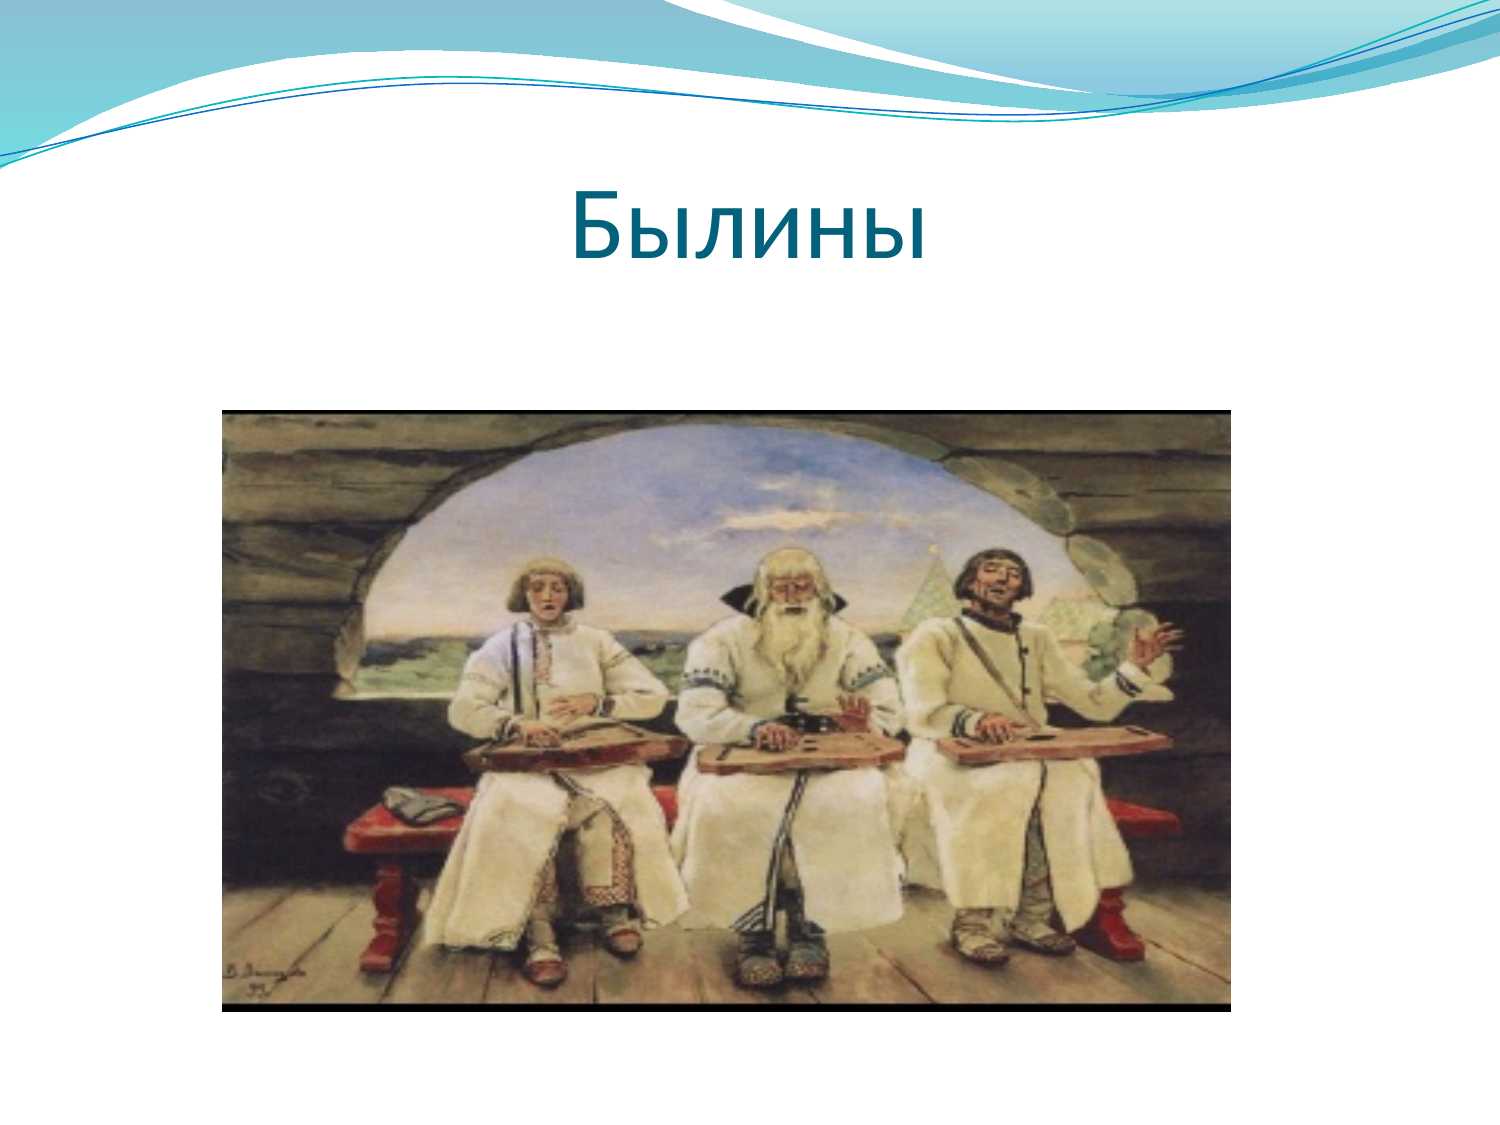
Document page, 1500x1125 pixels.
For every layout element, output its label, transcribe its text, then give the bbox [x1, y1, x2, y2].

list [222, 409, 1231, 1012]
title Былины [75, 115, 1425, 279]
